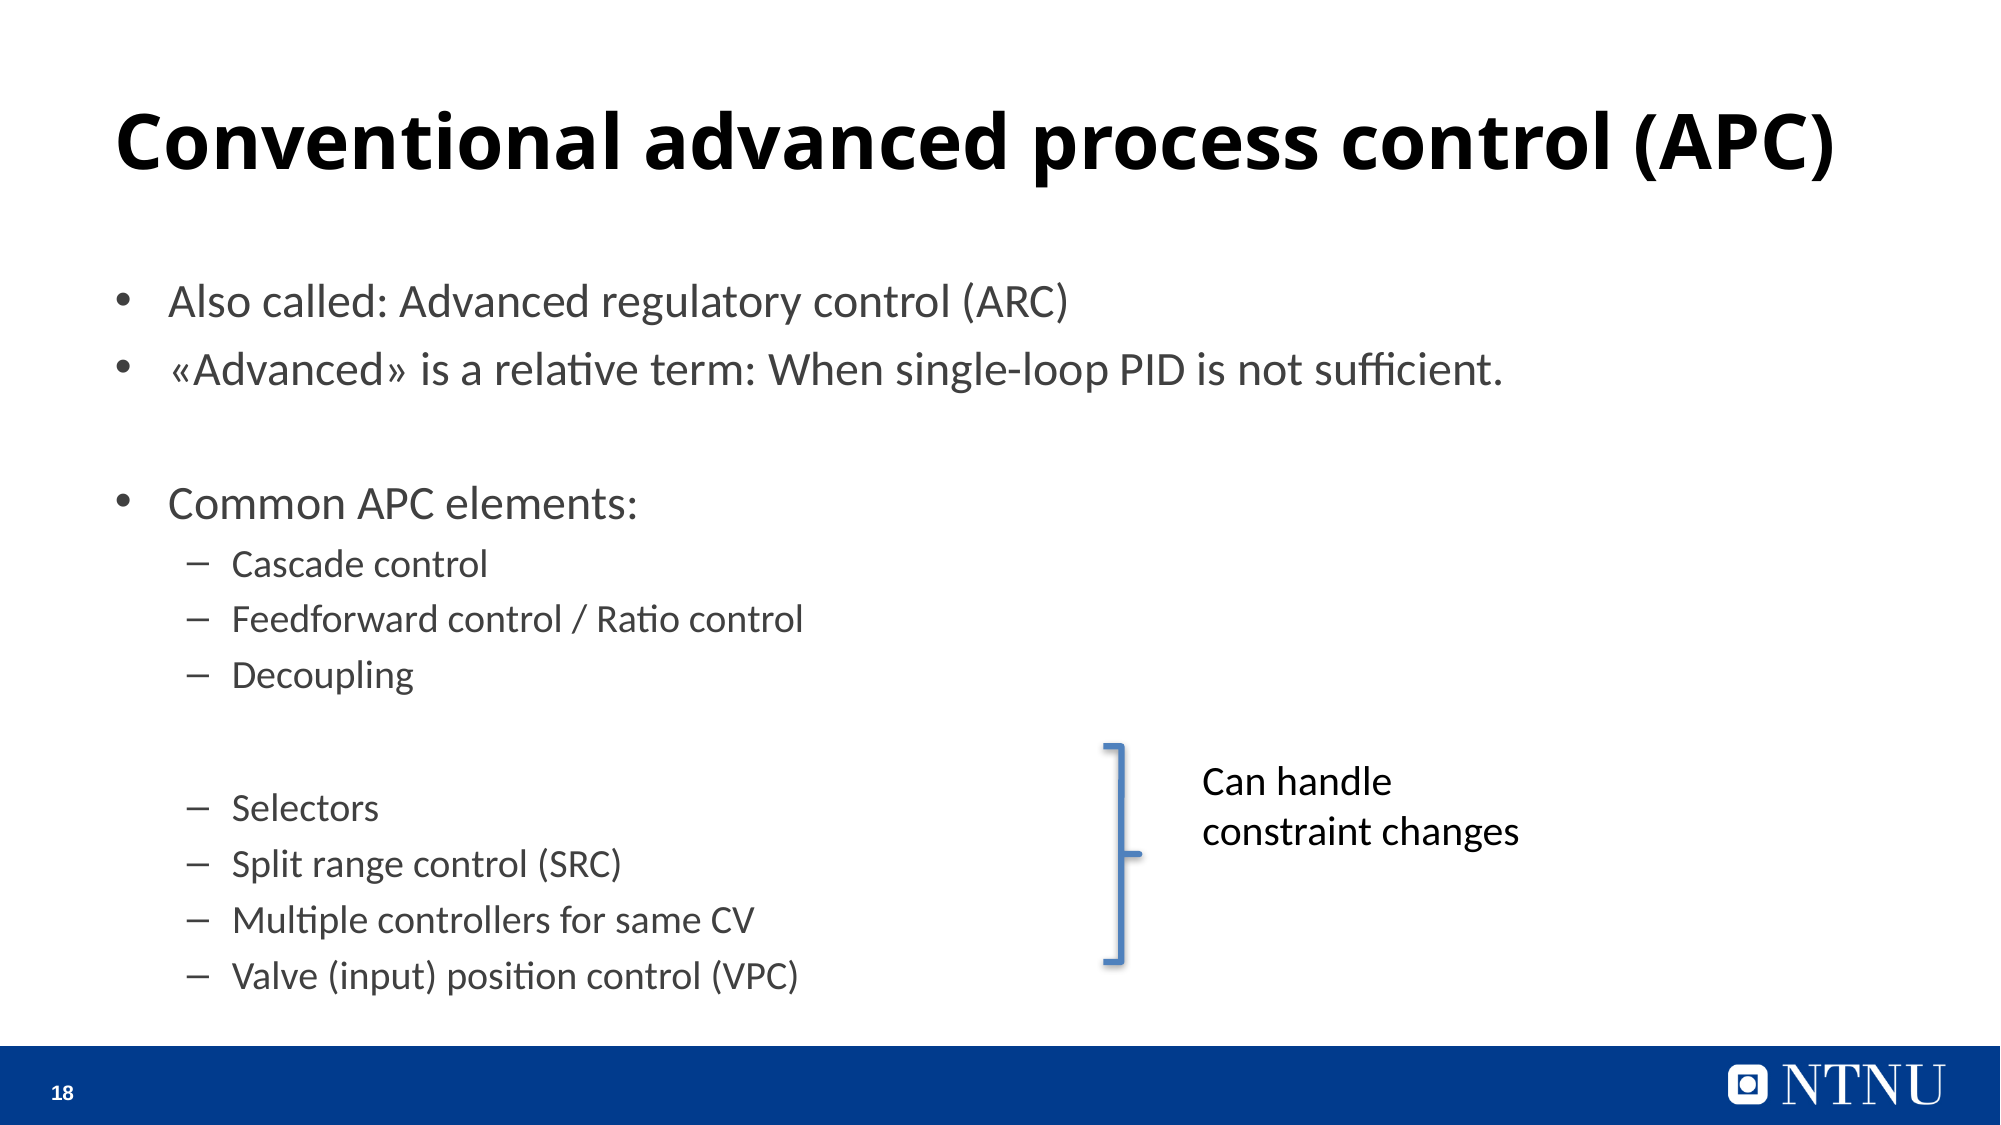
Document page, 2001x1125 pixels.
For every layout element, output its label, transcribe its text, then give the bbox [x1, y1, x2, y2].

title Conventional advanced process control (APC) [99, 45, 1900, 233]
text_box Can handle constraint changes [1187, 746, 1548, 862]
list Also called: Advanced regulatory control (ARC) «Advanced» is a relative term: When single-loop PID is not sufficient. Common APC elements: Cascade control Feedforward control / Ratio control Decoupling Selectors Split range control (SRC) Multiple controllers for same CV Valve (input) position control (VPC) [99, 262, 1900, 1005]
picture [0, 1046, 2000, 1125]
text_box [1103, 744, 1142, 964]
